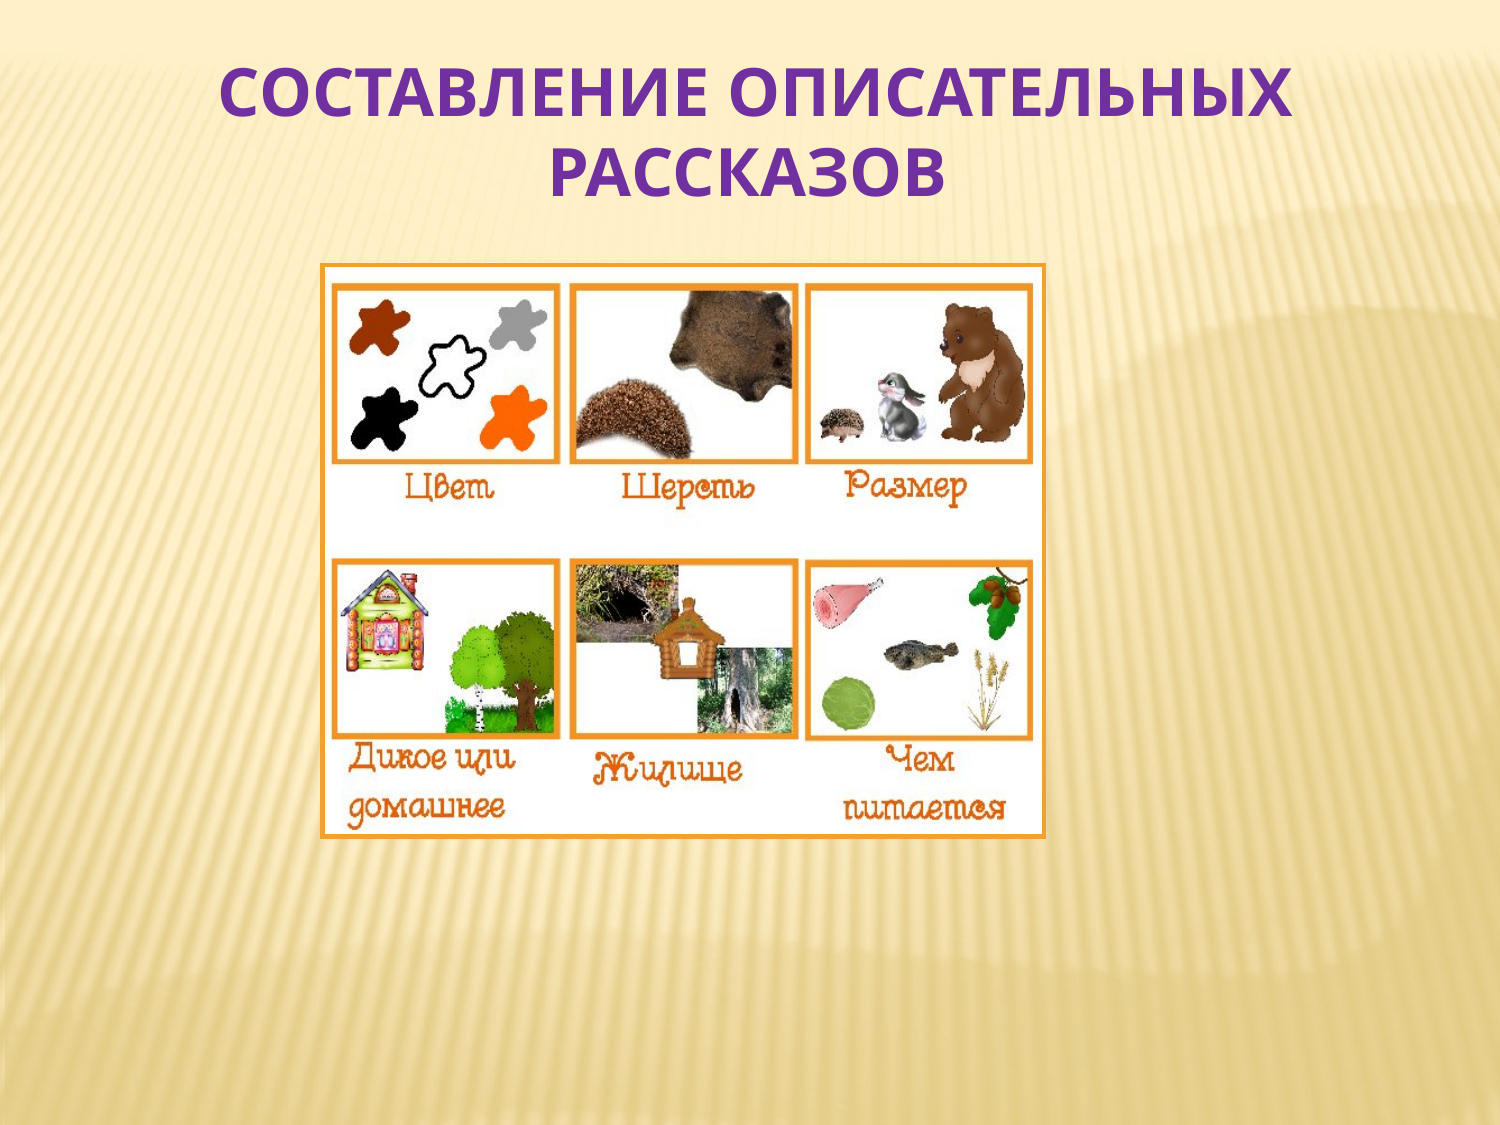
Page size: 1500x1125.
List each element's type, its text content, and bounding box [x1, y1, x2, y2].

picture [324, 266, 1042, 835]
text_box СОСТАВЛЕНИЕ ОПИСАТЕЛЬНЫХ РАССКАЗОВ [88, 42, 1424, 218]
